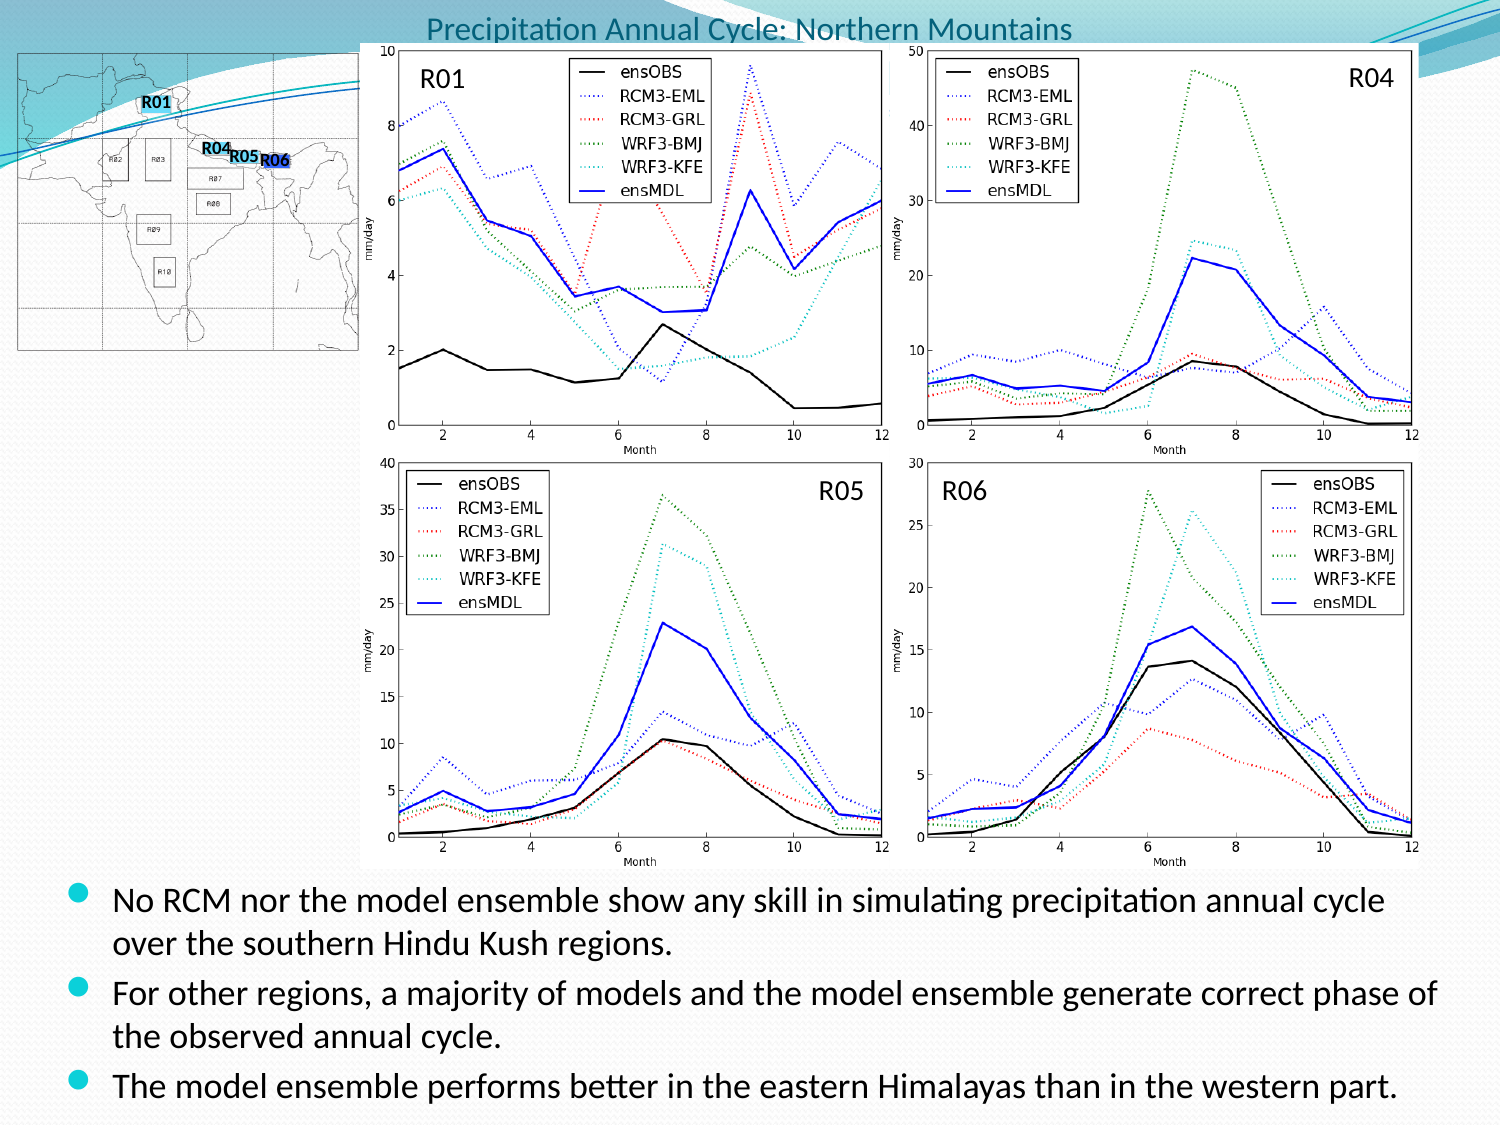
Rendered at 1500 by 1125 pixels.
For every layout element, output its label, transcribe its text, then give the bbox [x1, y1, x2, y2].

text_box No RCM nor the model ensemble show any skill in simulating precipitation annual cycle over the southern Hindu Kush regions. For other regions, a majority of models and the model ensemble generate correct phase of the observed annual cycle. The model ensemble performs better in the eastern Himalayas than in the western part. [50, 868, 1459, 1117]
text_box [14, 51, 352, 353]
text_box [359, 42, 1419, 869]
title Precipitation Annual Cycle: Northern Mountains [0, 0, 1500, 48]
